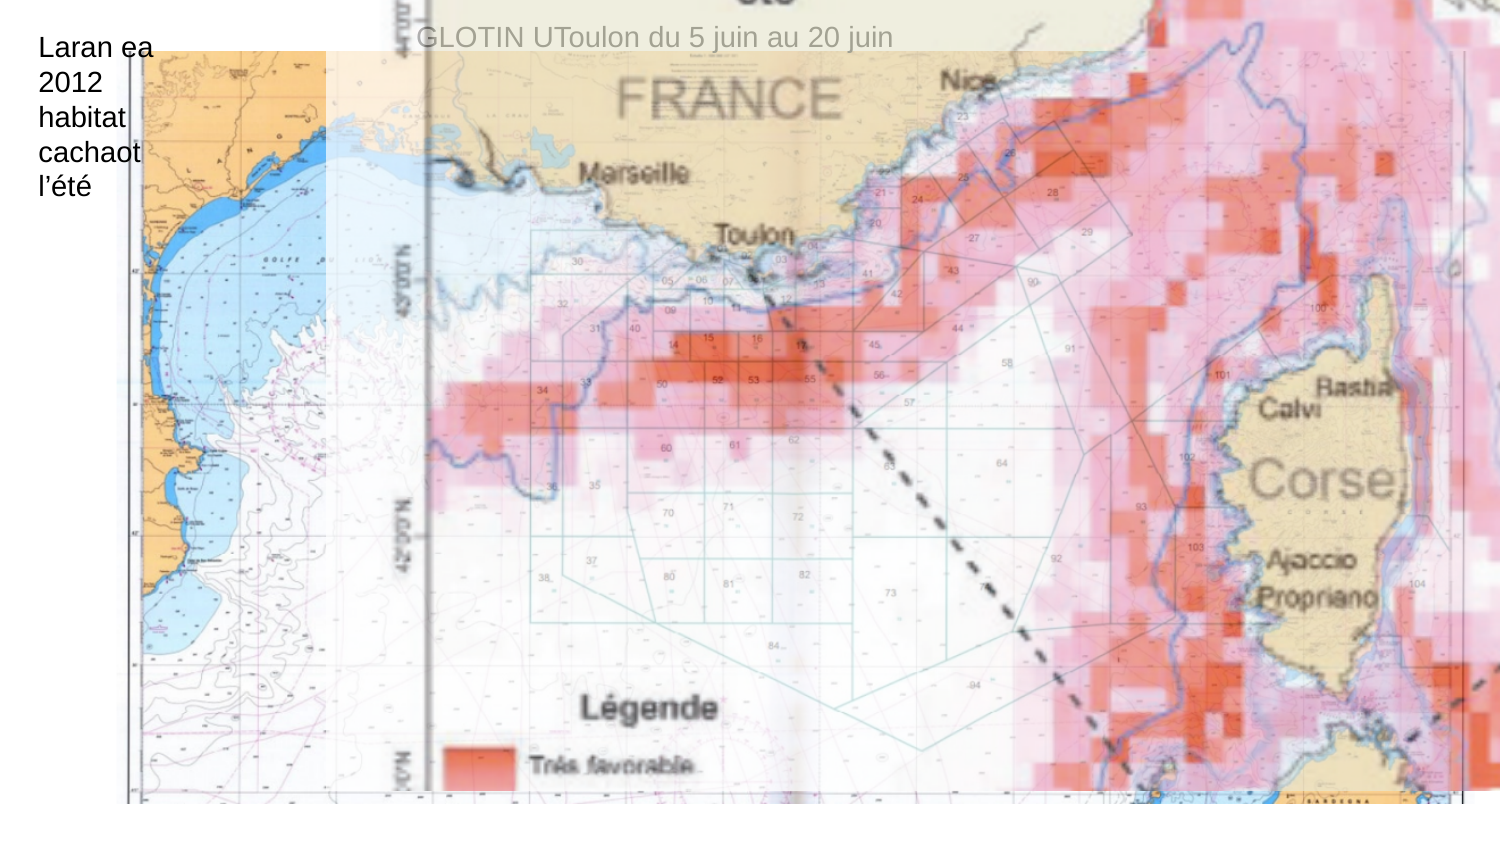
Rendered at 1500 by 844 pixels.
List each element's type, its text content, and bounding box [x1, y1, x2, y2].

picture [116, 0, 1500, 804]
text_box Laran ea 2012 habitat cachaot l’été [23, 12, 240, 218]
